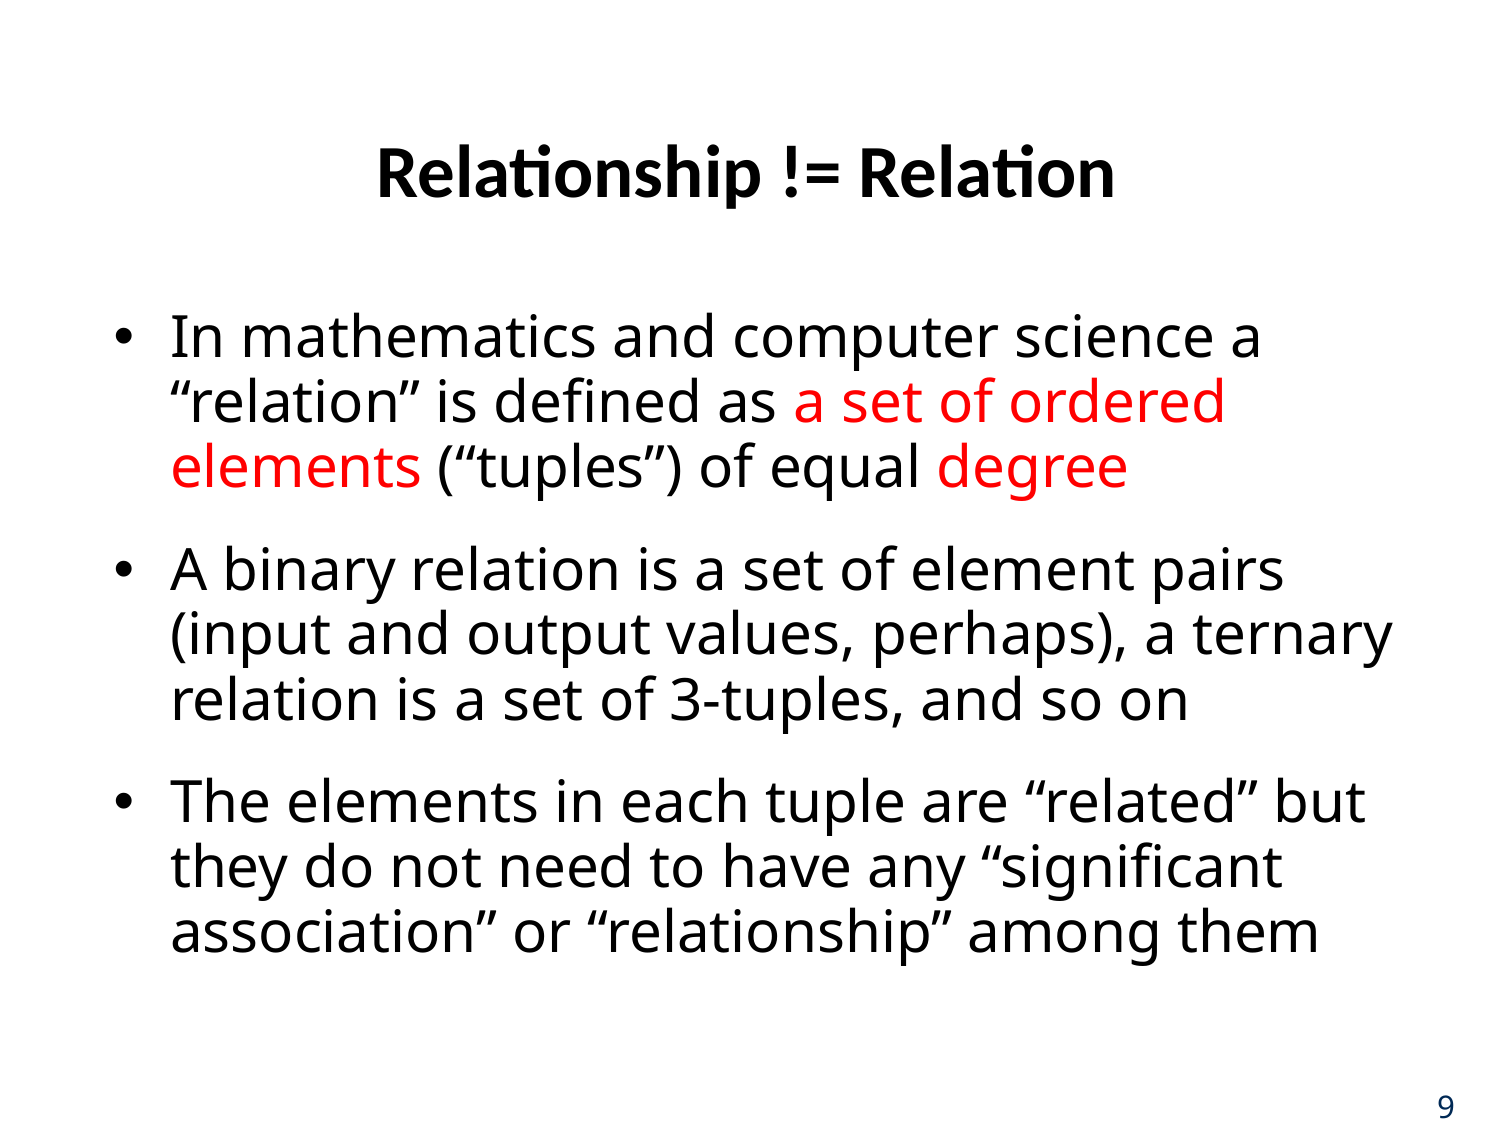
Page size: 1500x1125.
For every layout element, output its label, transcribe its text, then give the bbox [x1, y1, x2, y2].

title Relationship != Relation [71, 75, 1422, 271]
text_box In mathematics and computer science a “relation” is defined as a set of ordered elements (“tuples”) of equal degree A binary relation is a set of element pairs (input and output values, perhaps), a ternary relation is a set of 3-tuples, and so on The elements in each tuple are “related” but they do not need to have any “significant association” or “relationship” among them [103, 299, 1422, 972]
text_box 9 [1438, 1081, 1454, 1119]
